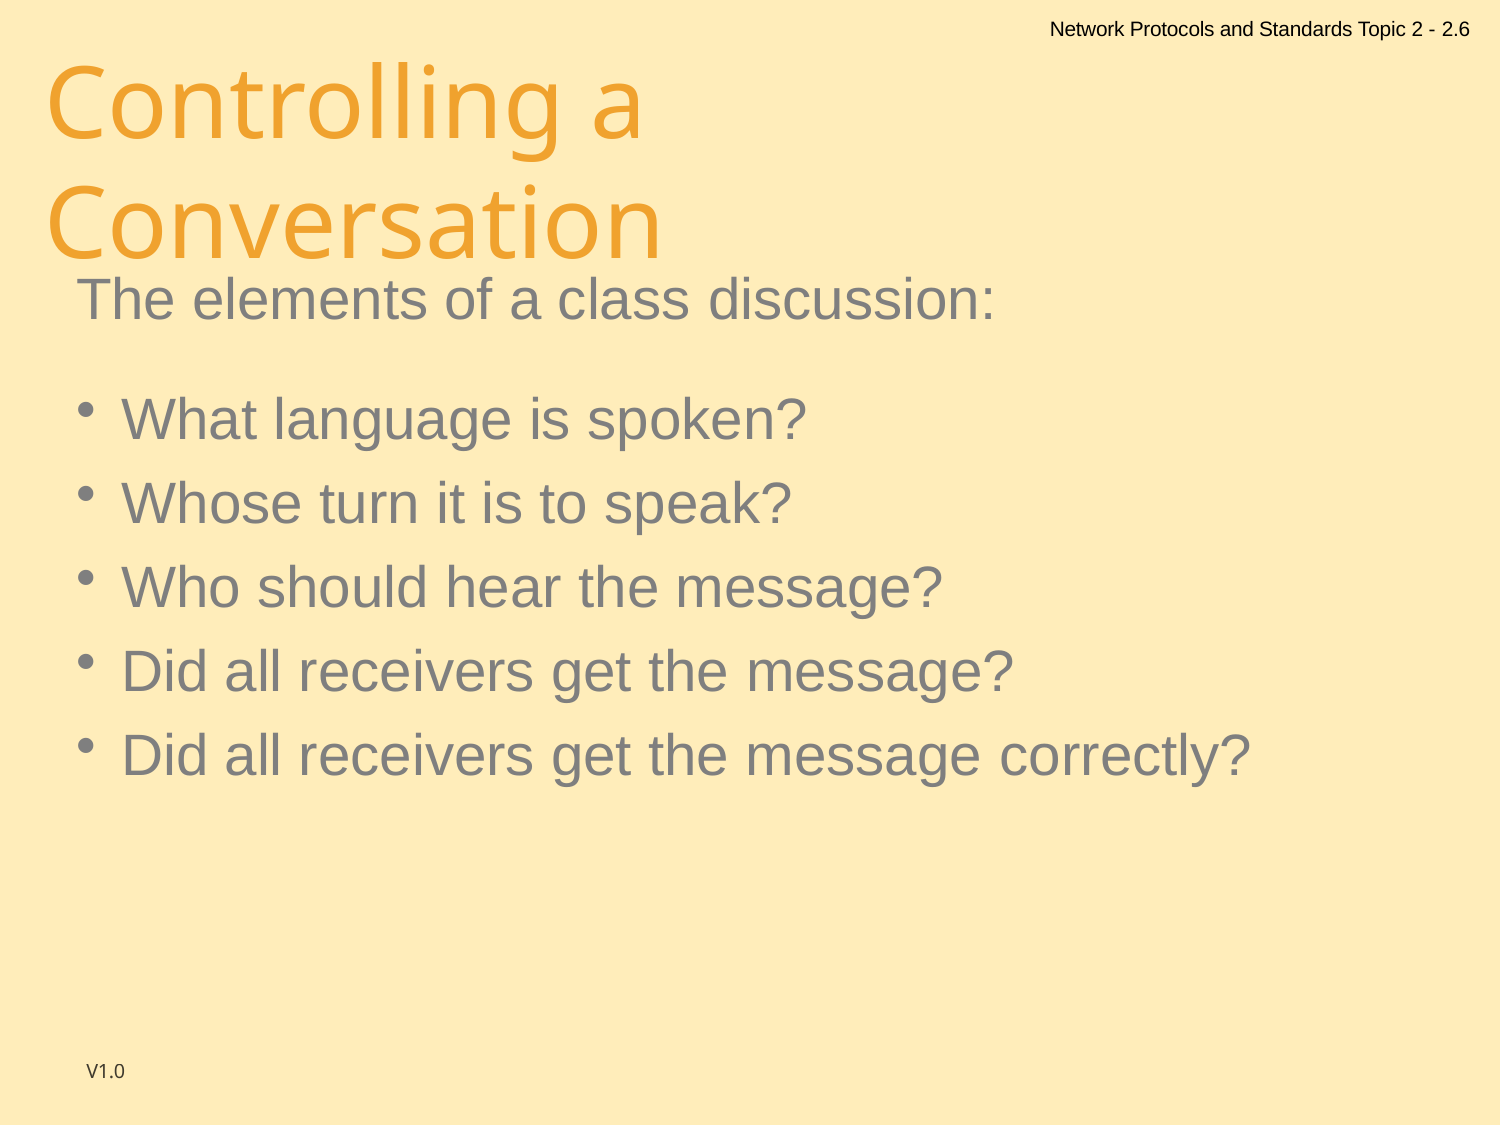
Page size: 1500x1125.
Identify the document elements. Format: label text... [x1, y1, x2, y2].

title Controlling a Conversation [42, 36, 1127, 279]
text_box Network Protocols and Standards Topic 2 - 2.6 [1047, 13, 1488, 41]
text_box The elements of a class discussion: What language is spoken? Whose turn it is to speak? Who should hear the message? Did all receivers get the message? Did all receivers get the message correctly? [74, 259, 1257, 788]
slide_number V1.0 [84, 788, 591, 1125]
